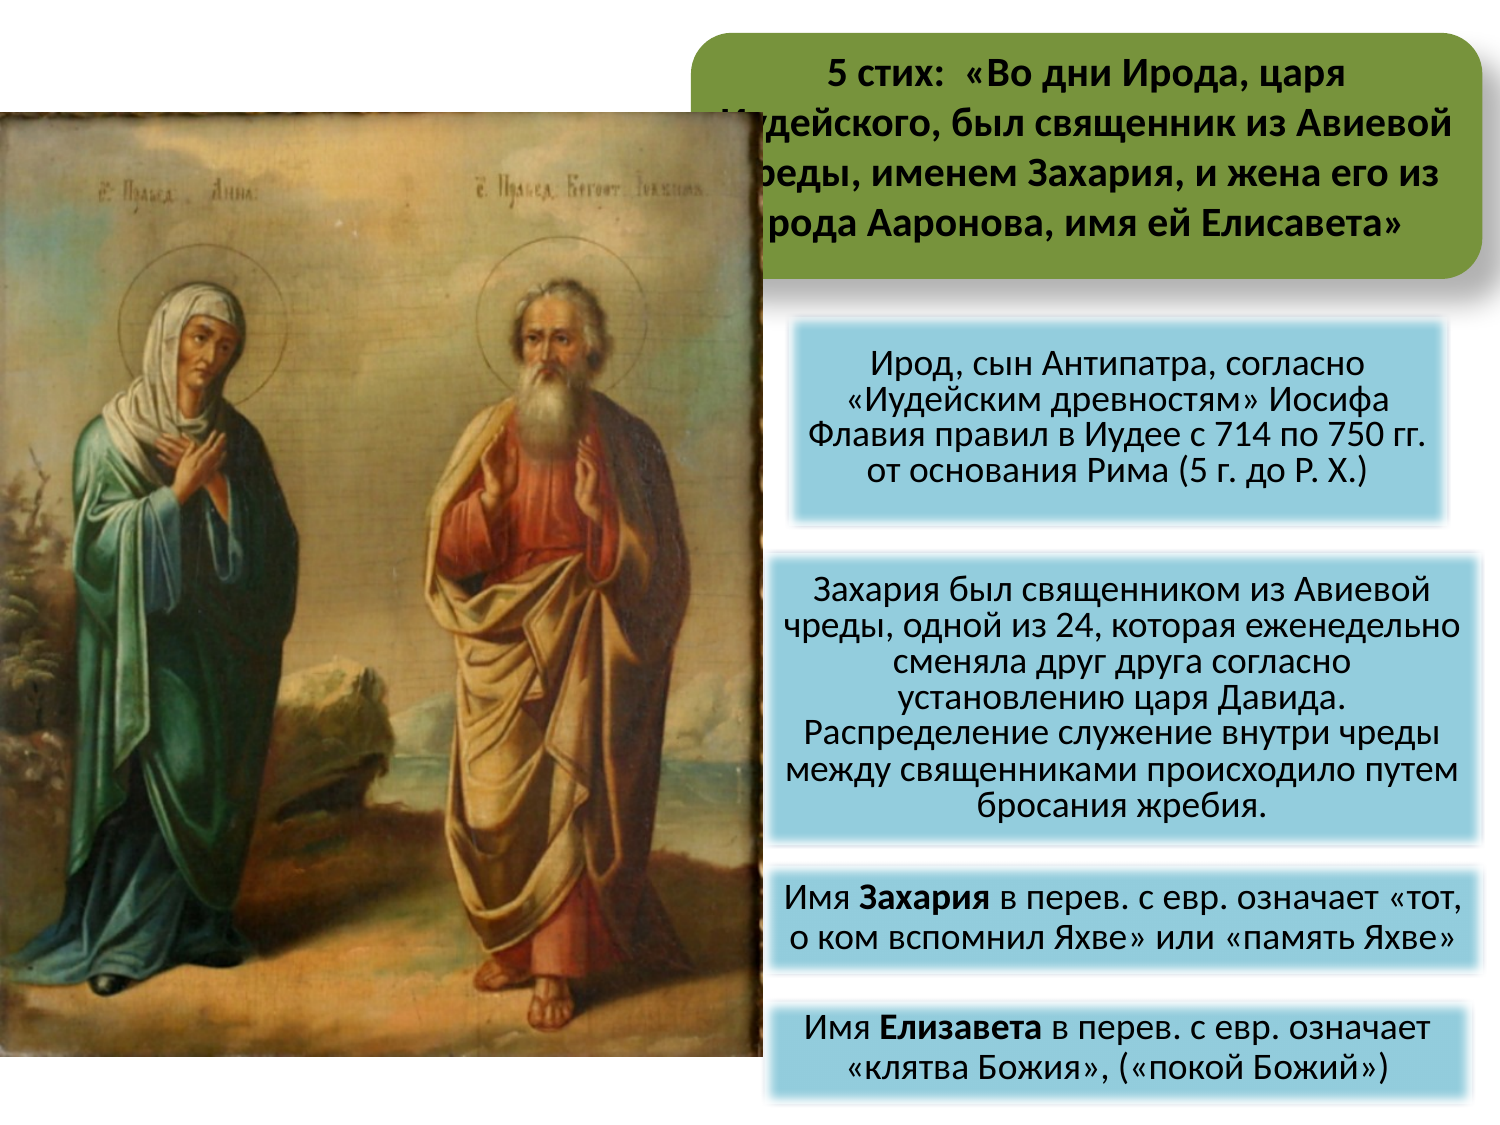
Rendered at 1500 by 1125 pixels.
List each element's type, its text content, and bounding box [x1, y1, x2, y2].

text_box Ирод, сын Антипатра, согласно «Иудейским древностям» Иосифа Флавия правил в Иудее с 714 по 750 гг. от основания Рима (5 г. до Р. Х.) [802, 330, 1435, 513]
picture [0, 111, 763, 1057]
text_box Имя Елизавета в перев. с евр. означает «клятва Божия», («покой Божий») [778, 1015, 1458, 1090]
text_box 5 стих: «Во дни Ирода, царя Иудейского, был священник из Авиевой чреды, именем Захария, и жена его из рода Ааронова, имя ей Елисавета» [688, 30, 1485, 282]
text_box Захария был священником из Авиевой чреды, одной из 24, которая еженедельно сменяла друг друга согласно установлению царя Давида. Распределение служение внутри чреды между священниками происходило путем бросания жребия. [777, 565, 1469, 833]
text_box Имя Захария в перев. с евр. означает «тот, о ком вспомнил Яхве» или «память Яхве» [778, 879, 1470, 961]
